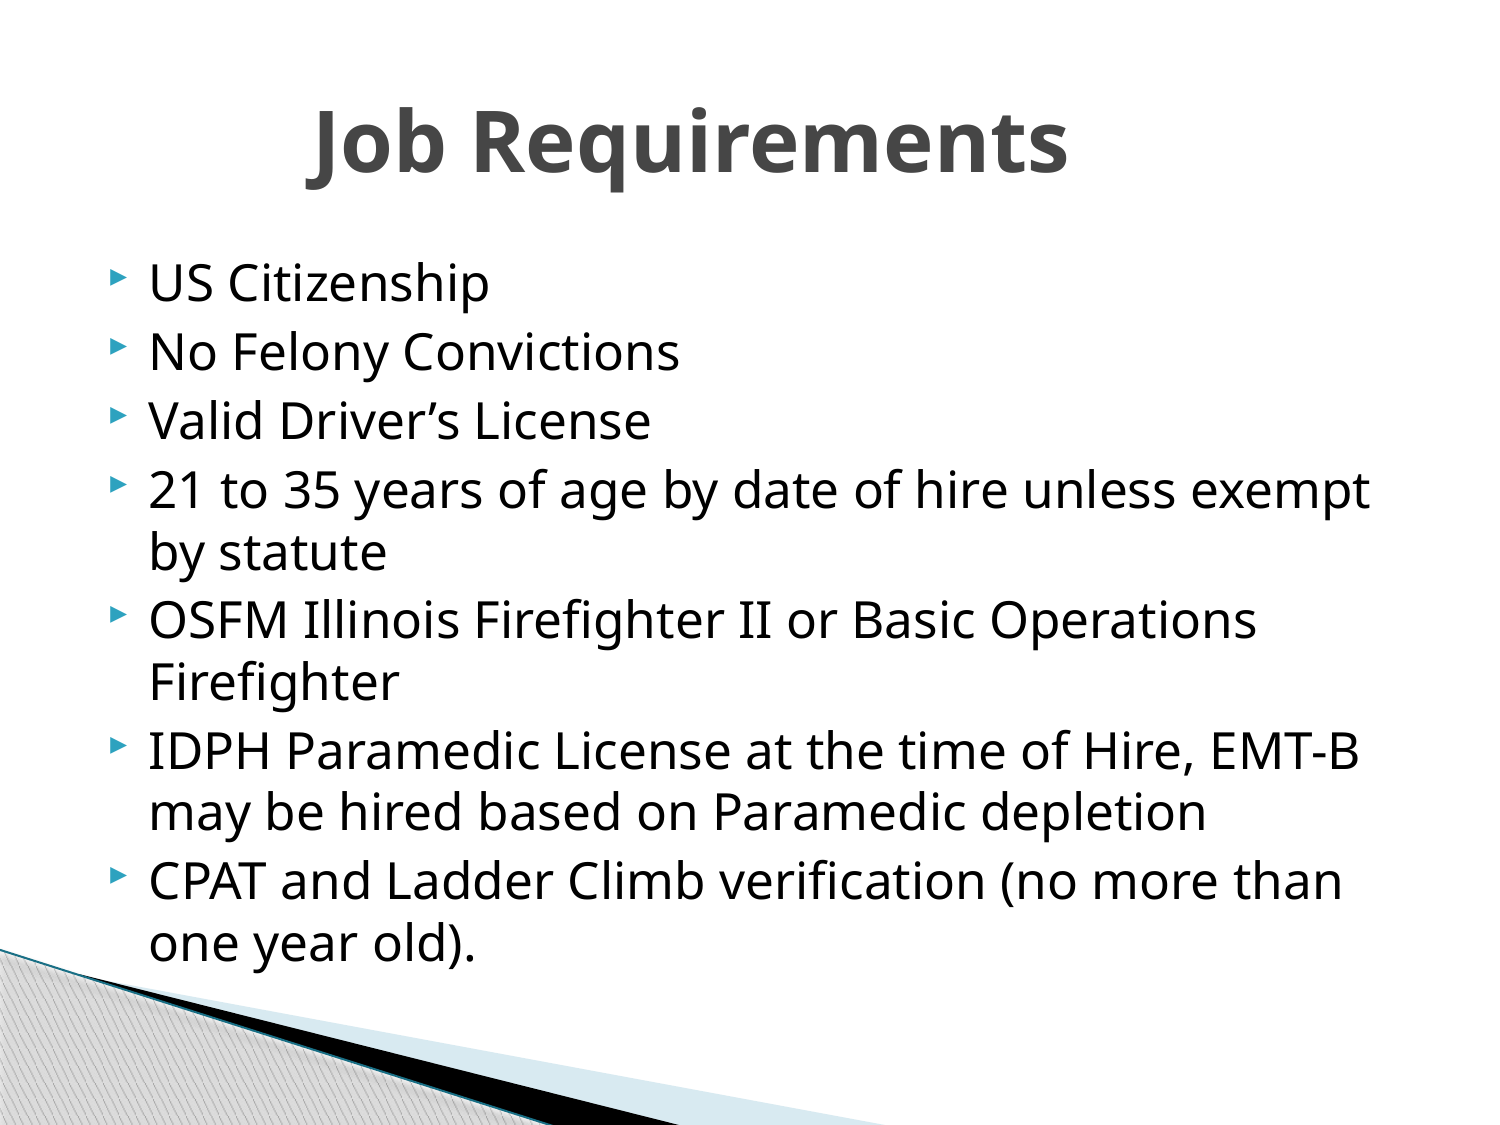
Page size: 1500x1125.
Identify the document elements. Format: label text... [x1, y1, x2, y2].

list US Citizenship No Felony Convictions Valid Driver’s License 21 to 35 years of age by date of hire unless exempt by statute OSFM Illinois Firefighter II or Basic Operations Firefighter IDPH Paramedic License at the time of Hire, EMT-B may be hired based on Paramedic depletion CPAT and Ladder Climb verification (no more than one year old). [75, 243, 1425, 986]
title Job Requirements [75, 45, 1425, 233]
